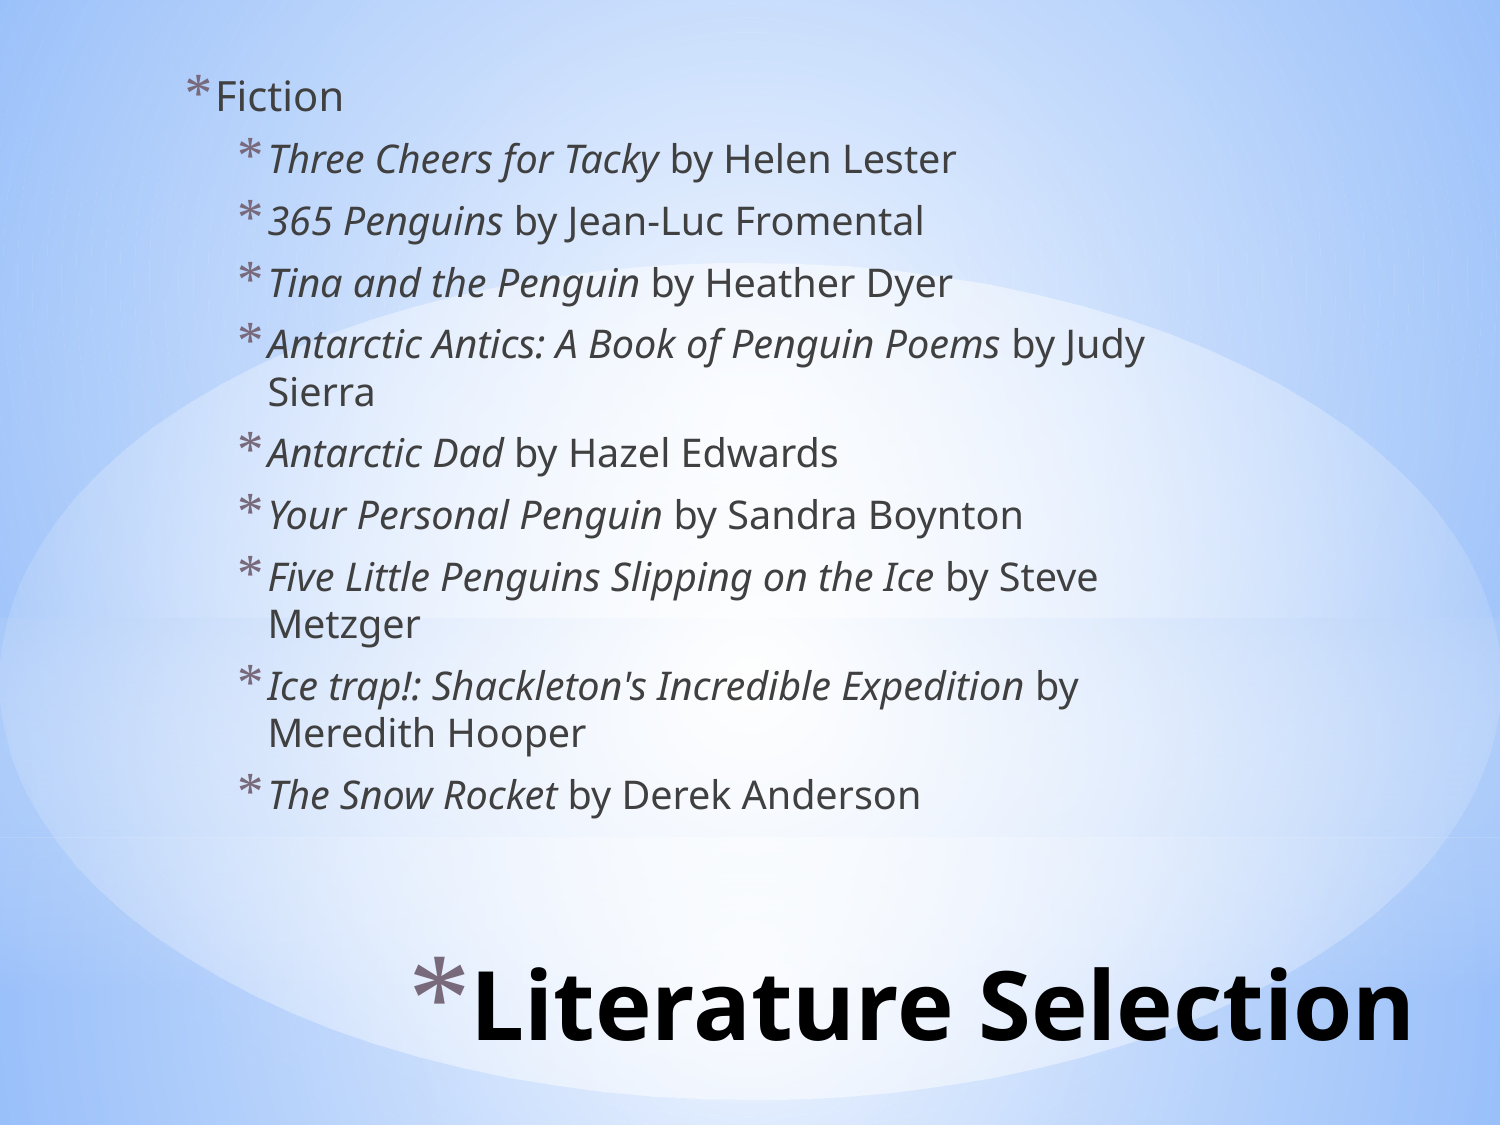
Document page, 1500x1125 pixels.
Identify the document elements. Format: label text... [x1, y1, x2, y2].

title Literature Selection [362, 937, 1431, 1125]
list Fiction Three Cheers for Tacky by Helen Lester 365 Penguins by Jean-Luc Fromental Tina and the Penguin by Heather Dyer Antarctic Antics: A Book of Penguin Poems by Judy Sierra Antarctic Dad by Hazel Edwards Your Personal Penguin by Sandra Boynton Five Little Penguins Slipping on the Ice by Steve Metzger Ice trap!: Shackleton's Incredible Expedition by Meredith Hooper The Snow Rocket by Derek Anderson [162, 62, 1213, 633]
